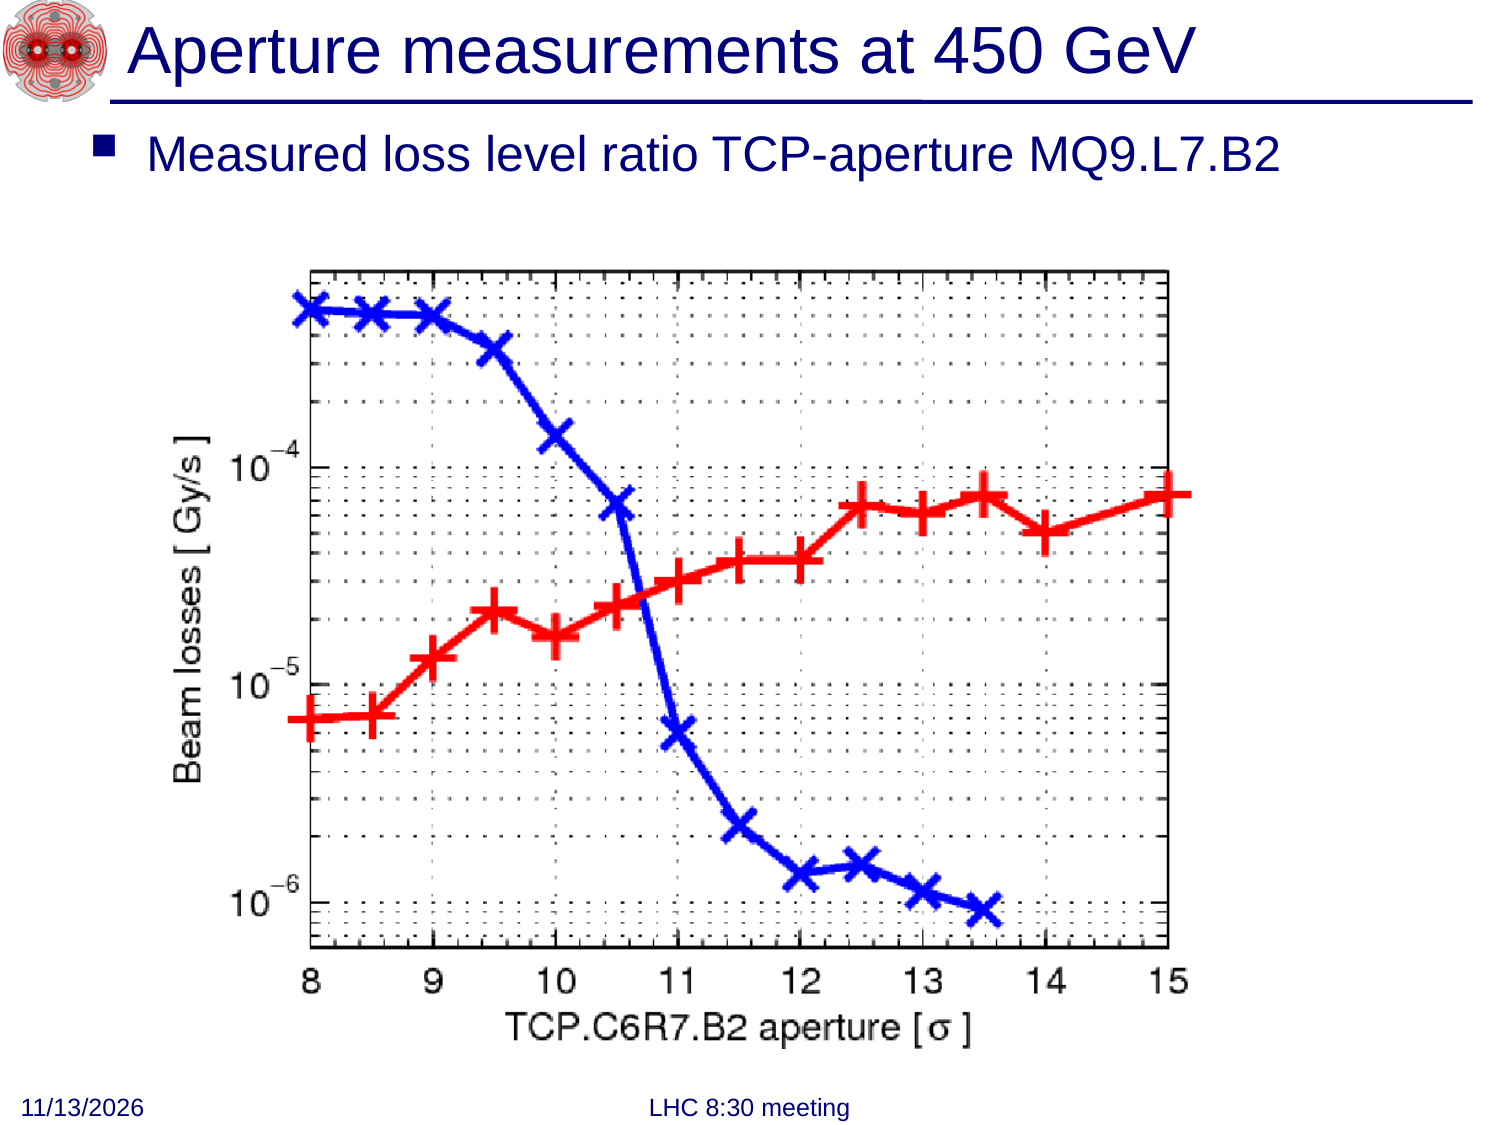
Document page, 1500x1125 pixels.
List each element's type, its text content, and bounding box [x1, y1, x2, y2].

picture [170, 255, 1210, 1050]
list Measured loss level ratio TCP-aperture MQ9.L7.B2 [74, 113, 1426, 291]
title Aperture measurements at 450 GeV [111, 3, 1463, 91]
footer LHC 8:30 meeting [512, 1087, 988, 1125]
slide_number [5, 1085, 356, 1125]
picture [0, 0, 108, 103]
